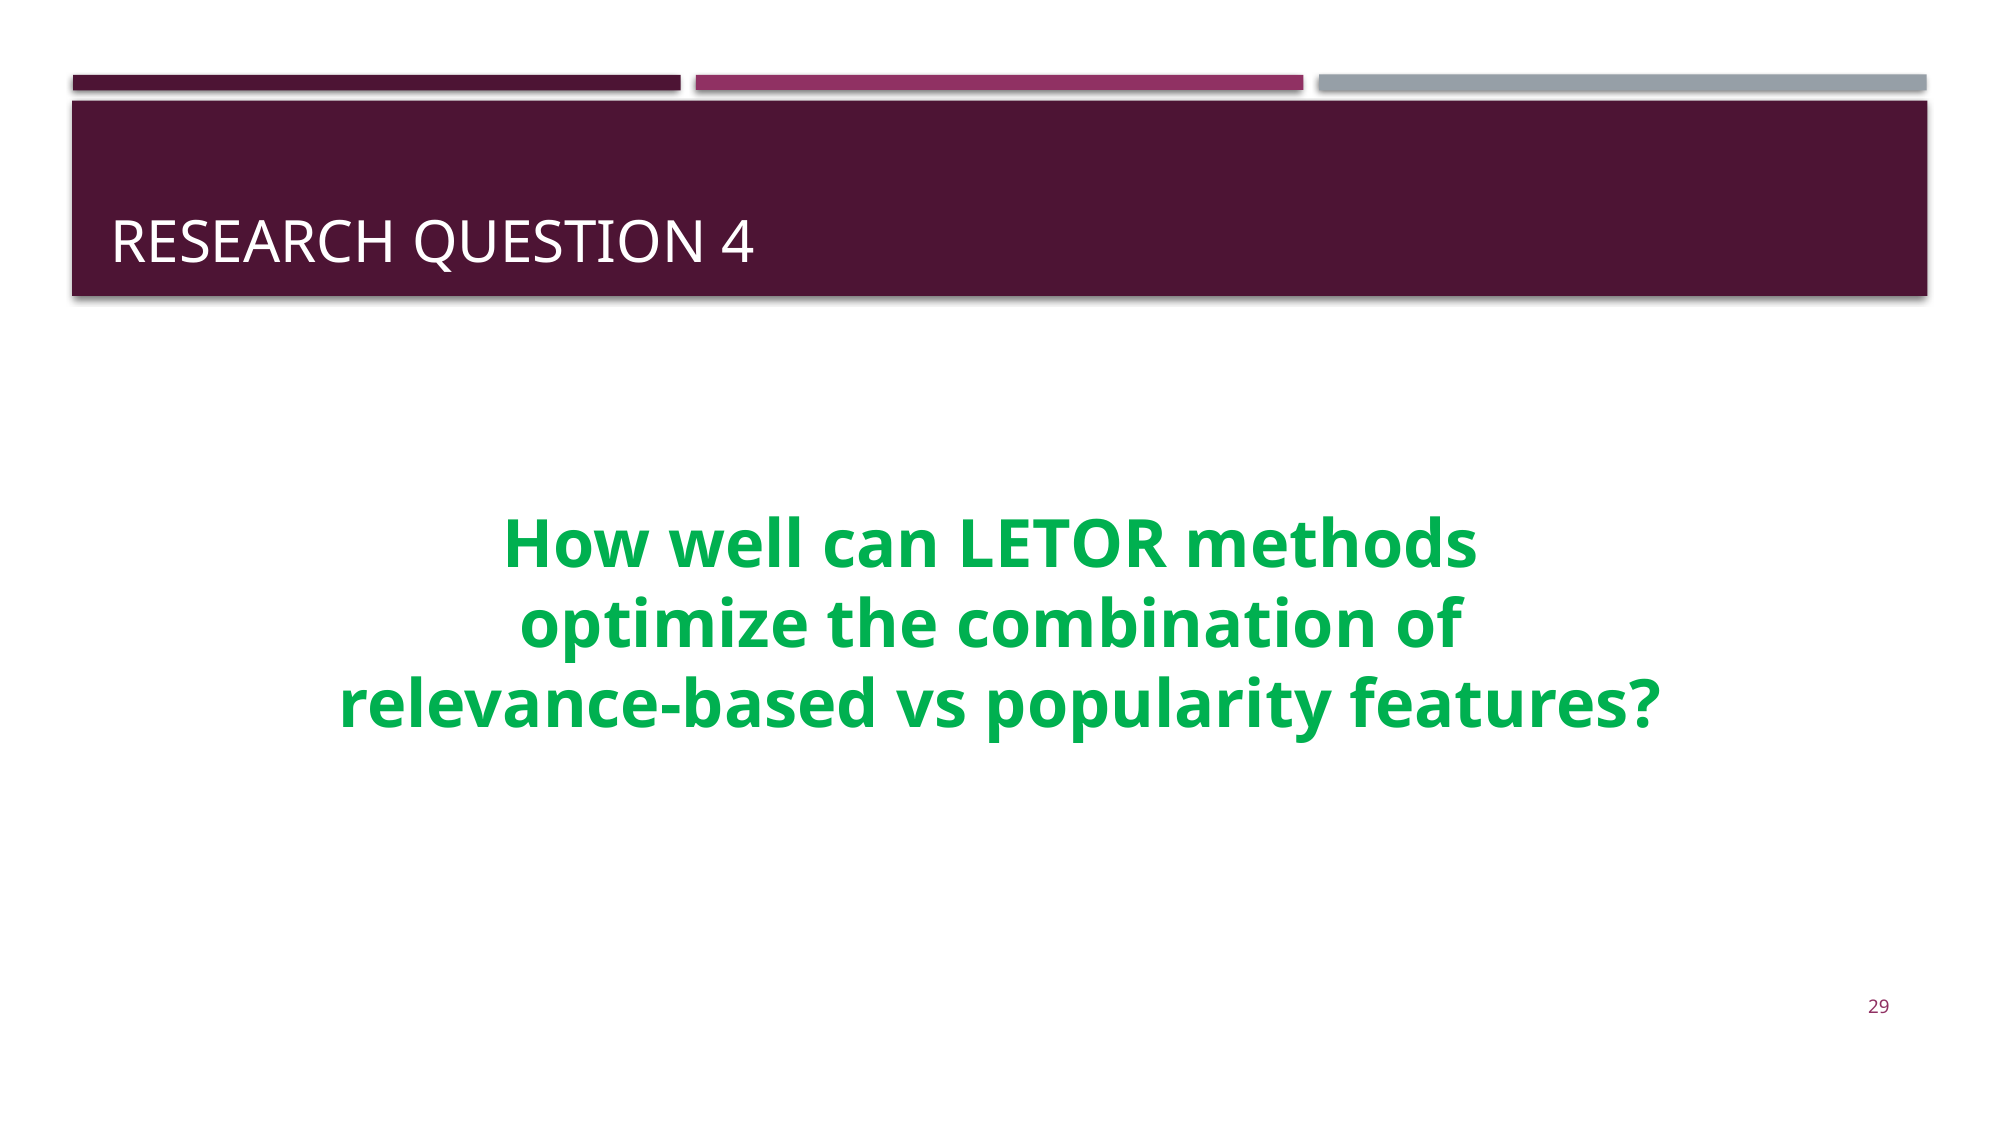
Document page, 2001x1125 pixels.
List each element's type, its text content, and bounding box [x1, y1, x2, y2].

text_box How well can LETOR methods optimize the combination of relevance-based vs popularity features? [323, 493, 1677, 749]
title Research question 4 [95, 115, 1905, 282]
slide_number 29 [1732, 977, 1905, 1037]
